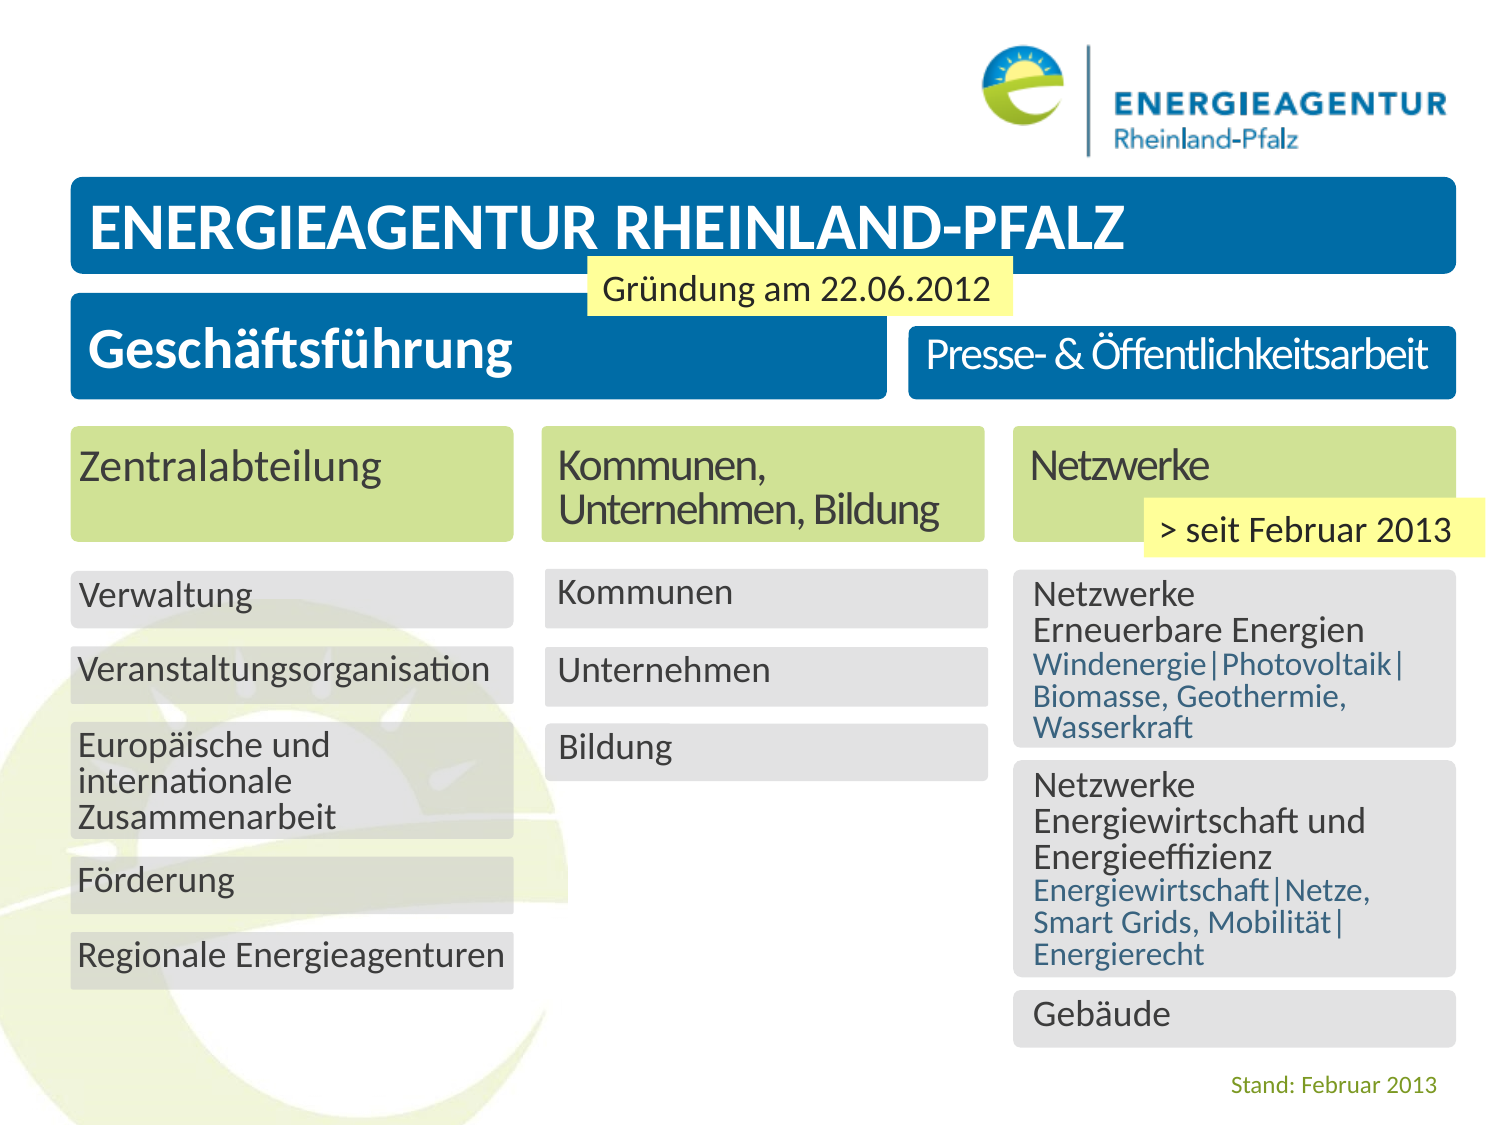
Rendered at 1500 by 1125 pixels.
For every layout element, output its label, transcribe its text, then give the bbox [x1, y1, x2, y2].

text_box Kommunen [545, 568, 989, 629]
text_box Bildung [573, 723, 989, 782]
text_box Kommunen, Unternehmen, Bildung [541, 426, 985, 542]
text_box Netzwerke [1013, 426, 1457, 542]
text_box Geschäftsführung [70, 292, 887, 400]
text_box Gebäude [1013, 990, 1457, 1048]
text_box Zentralabteilung [70, 426, 514, 542]
text_box > seit Februar 2013 [1143, 497, 1486, 558]
picture [0, 599, 569, 1125]
text_box Verwaltung [70, 570, 514, 597]
list Stand: Februar 2013 [982, 1061, 1453, 1103]
text_box Netzwerke Erneuerbare Energien Windenergie|Photovoltaik| Biomasse, Geothermie, Wasserkraft [1013, 569, 1457, 748]
text_box Unternehmen [573, 647, 989, 707]
text_box Presse- & Öffentlichkeitsarbeit [908, 326, 1457, 400]
text_box Gründung am 22.06.2012 [587, 256, 1014, 316]
text_box Energieagentur Rheinland-Pfalz [70, 176, 1457, 274]
text_box Netzwerke Energiewirtschaft und Energieeffizienz Energiewirtschaft|Netze, Smart Grids, Mobilität| Energierecht [1013, 760, 1457, 978]
